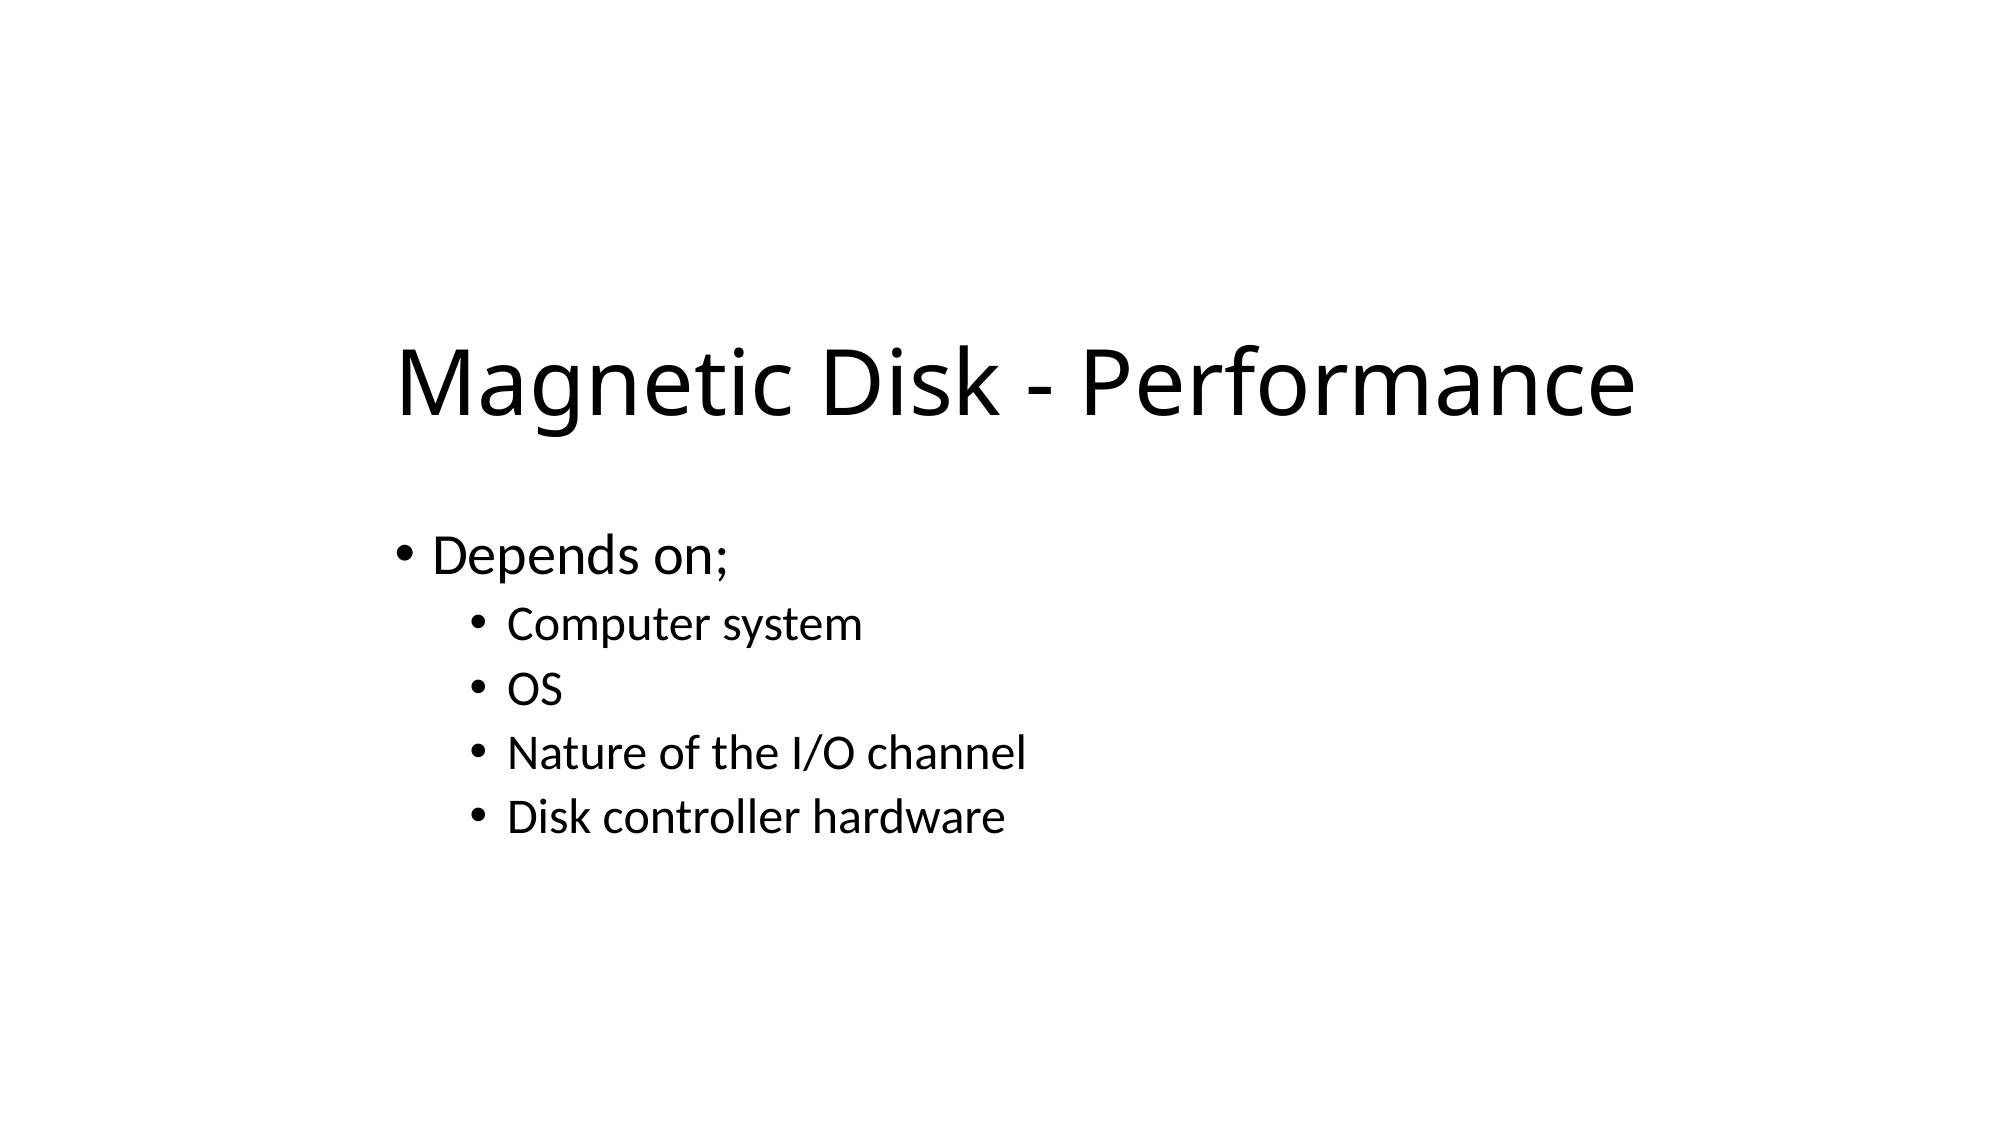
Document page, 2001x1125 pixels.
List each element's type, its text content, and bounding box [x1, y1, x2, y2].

text_box Depends on; Computer system OS Nature of the I/O channel Disk controller hardware [379, 516, 1674, 1125]
text_box Magnetic Disk - Performance [379, 277, 1674, 495]
